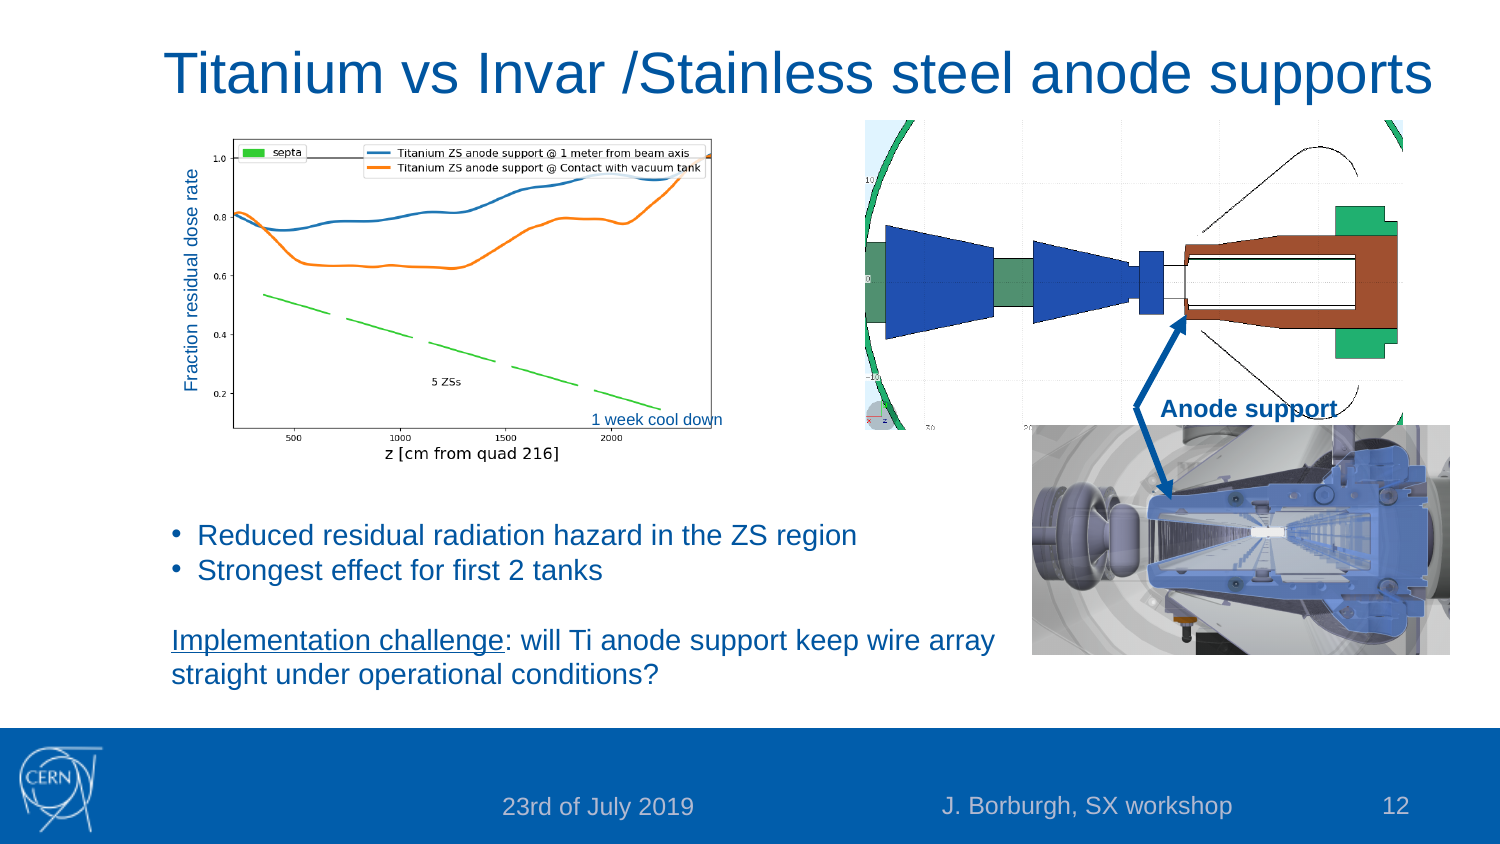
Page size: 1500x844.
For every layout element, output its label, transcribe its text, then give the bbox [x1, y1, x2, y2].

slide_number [487, 782, 838, 828]
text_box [170, 134, 739, 462]
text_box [1135, 314, 1187, 408]
footer J. Borburgh, SX workshop [850, 782, 1326, 827]
text_box Reduced residual radiation hazard in the ZS region Strongest effect for first 2 tanks Implementation challenge: will Ti anode support keep wire array straight under operational conditions? [156, 508, 1033, 699]
slide_number 12 [1342, 782, 1425, 827]
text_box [1135, 406, 1172, 501]
picture [865, 120, 1403, 430]
title Titanium vs Invar /Stainless steel anode supports [156, 0, 1500, 141]
table_header [1181, 410, 1403, 419]
picture [1032, 425, 1450, 655]
